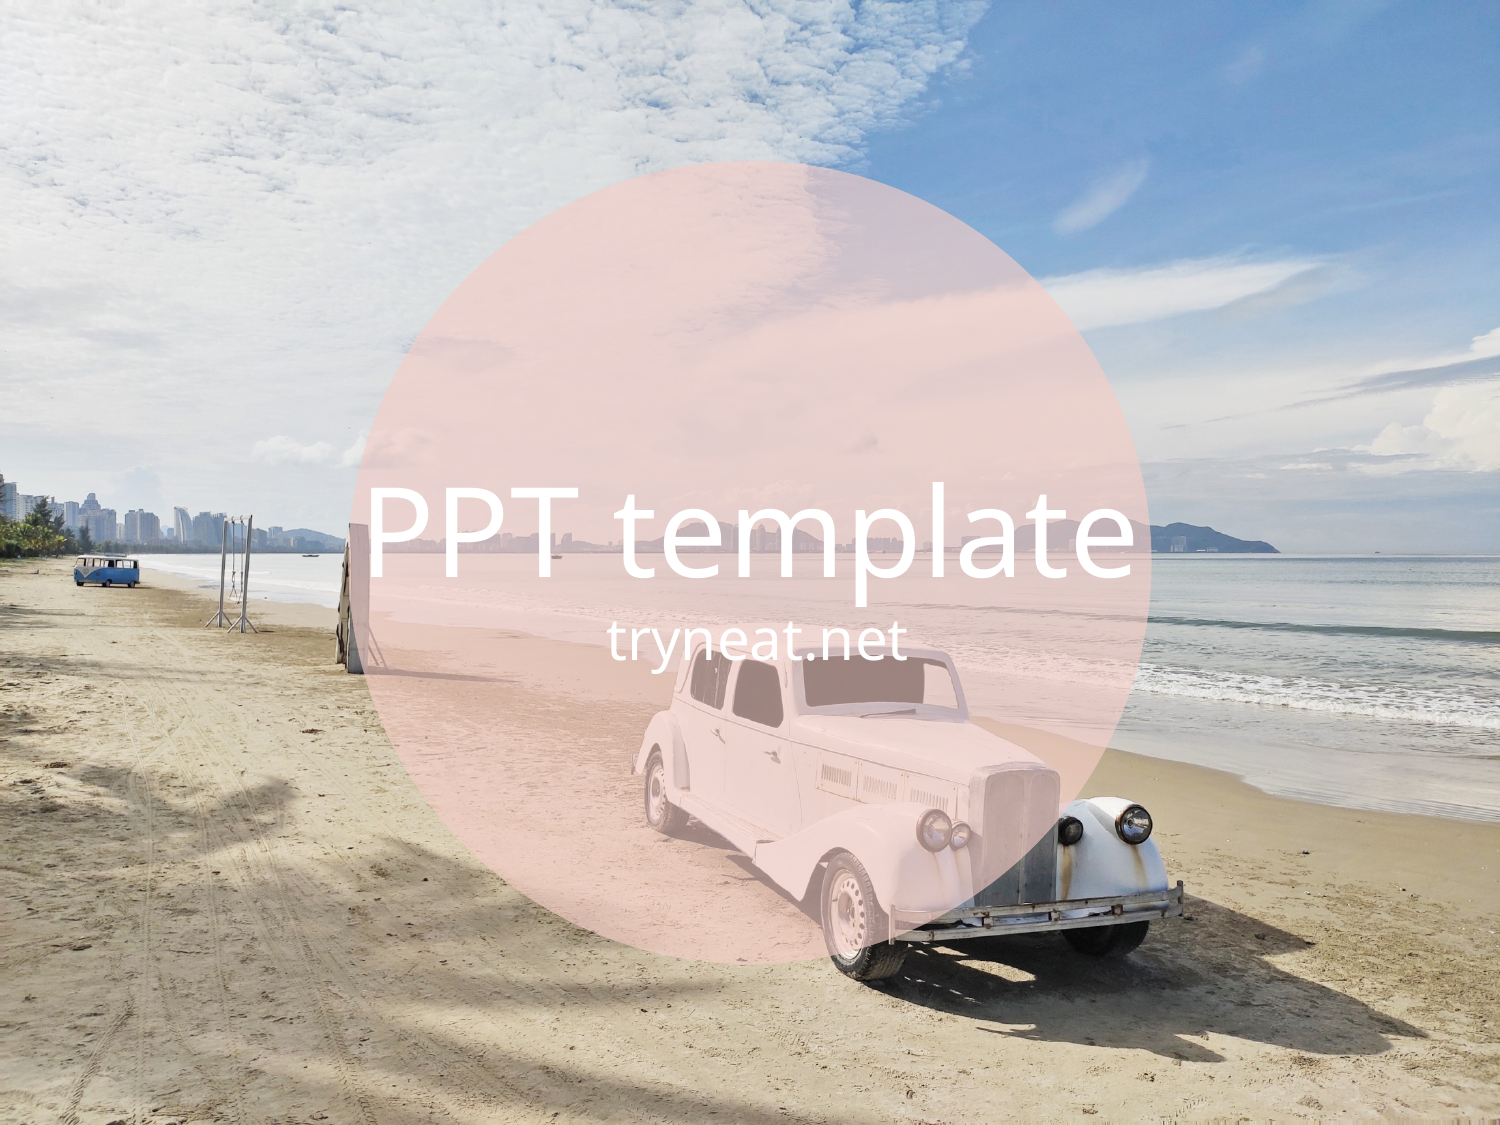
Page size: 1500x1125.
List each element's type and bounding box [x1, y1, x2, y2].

text_box [0, 0, 1500, 1125]
